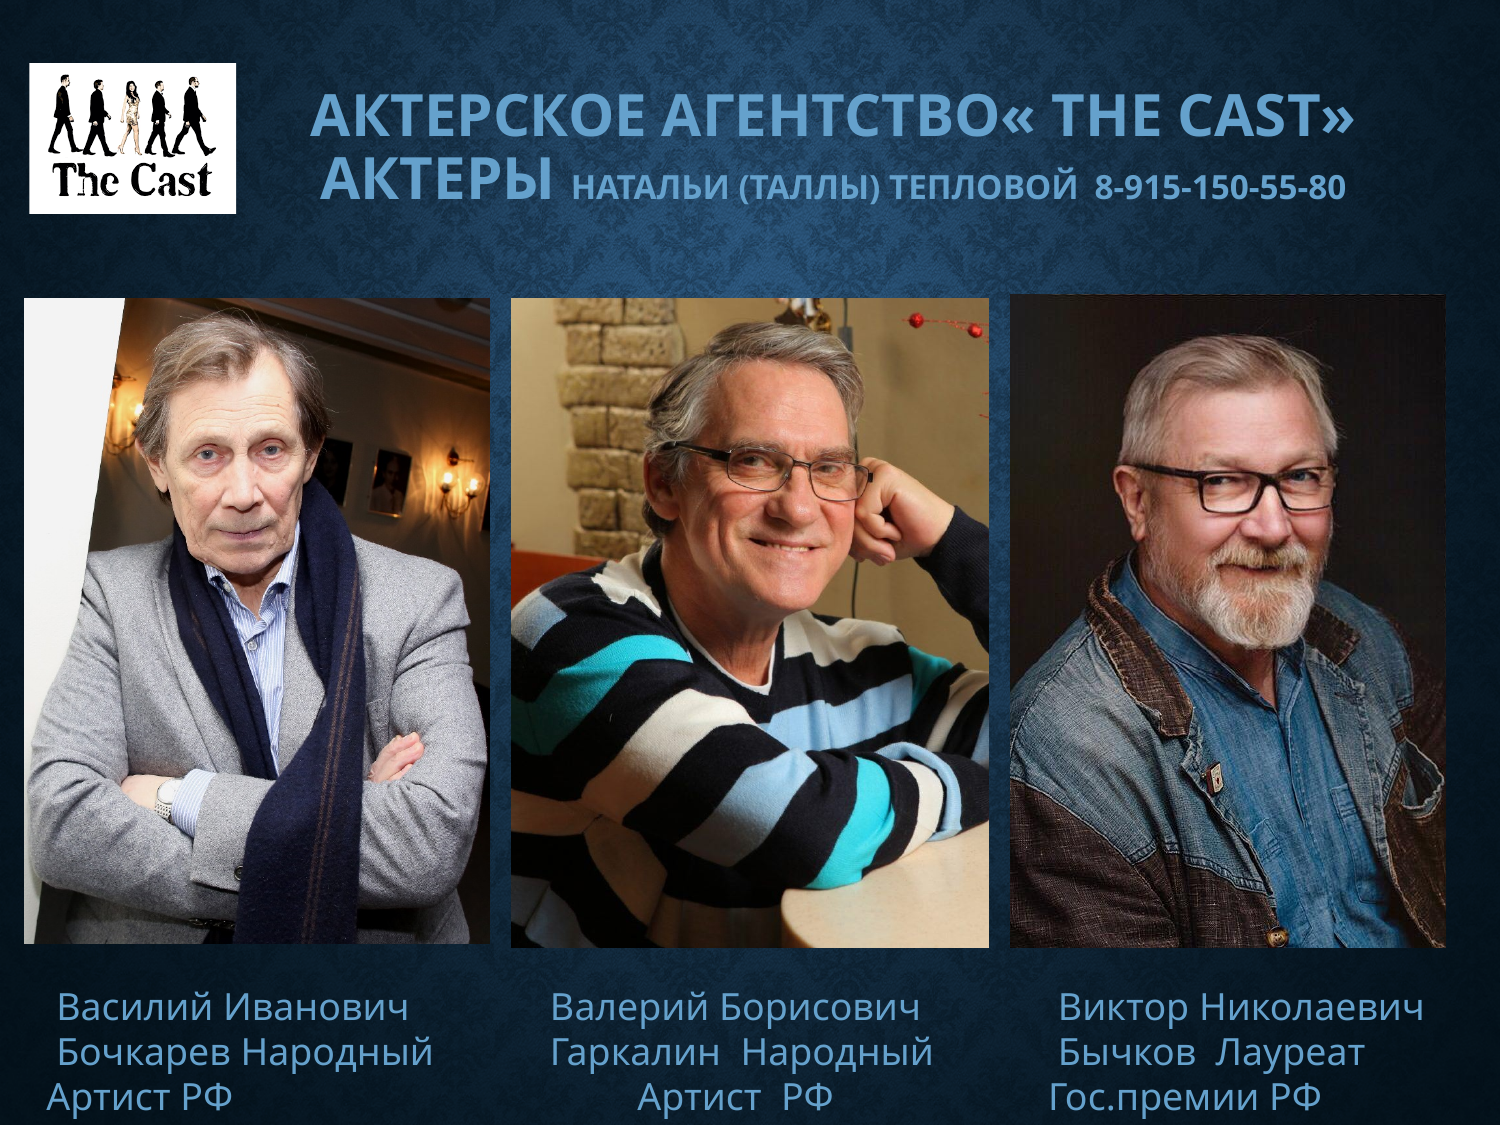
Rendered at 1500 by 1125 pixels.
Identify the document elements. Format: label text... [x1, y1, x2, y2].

picture [511, 297, 989, 948]
text_box Василий Иванович Бочкарев Народный Артист РФ [31, 975, 473, 1125]
picture [24, 297, 491, 944]
picture [28, 63, 237, 215]
text_box Виктор Николаевич Бычков Лауреат Гос.премии РФ [1033, 975, 1469, 1125]
picture [1009, 293, 1446, 948]
text_box Валерий Борисович Гаркалин Народный Артист РФ [525, 975, 989, 1125]
title Актерское агентство« The Cast» актеры Натальи (Таллы) тепловой 8-915-150-55-80 [196, 40, 1471, 259]
